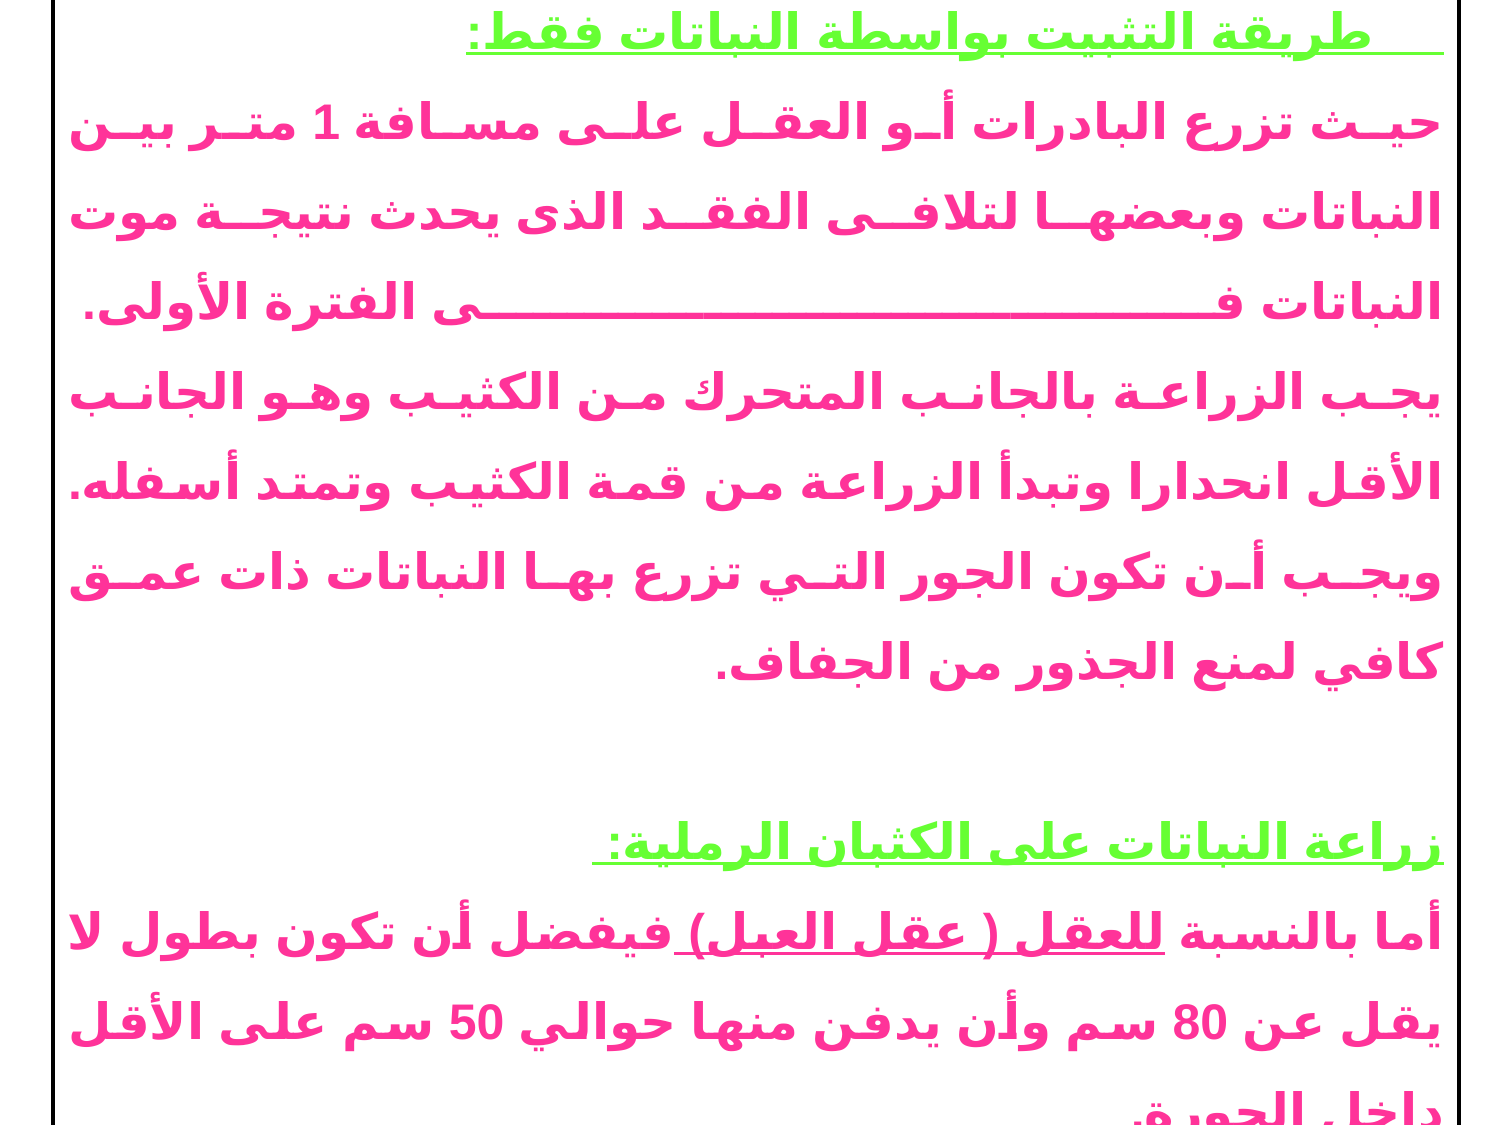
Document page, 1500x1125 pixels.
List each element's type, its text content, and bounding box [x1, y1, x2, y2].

text_box [0, 74, 1472, 150]
text_box طريقة التثبيت بواسطة النباتات فقط: حيث تزرع البادرات أو العقل على مسافة 1 متر بين النباتات وبعضها لتلافى الفقد الذى يحدث نتيجة موت النباتات فى الفترة الأولى. يجب الزراعة بالجانب المتحرك من الكثيب وهو الجانب الأقل انحدارا وتبدأ الزراعة من قمة الكثيب وتمتد أسفله. ويجب أن تكون الجور التي تزرع بها النباتات ذات عمق كافي لمنع الجذور من الجفاف. زراعة النباتات على الكثبان الرملية: أما بالنسبة للعقل ( عقل العبل) فيفضل أن تكون بطول لا يقل عن 80 سم وأن يدفن منها حوالي 50 سم على الأقل داخل الجورة. [51, 150, 1461, 1125]
text_box طريقة التثبيت بواسطة النباتات فقط: حيث تزرع البادرات أو العقل على مسافة 1 متر بين النباتات وبعضها لتلافى الفقد الذى يحدث نتيجة موت النباتات فى الفترة الأولى. يجب الزراعة بالجانب المتحرك من الكثيب وهو الجانب الأقل انحدارا وتبدأ الزراعة من قمة الكثيب وتمتد أسفله. ويجب أن تكون الجور التي تزرع بها النباتات ذات عمق كافي لمنع الجذور من الجفاف. زراعة النباتات على الكثبان الرملية: أما بالنسبة للعقل ( عقل العبل) فيفضل أن تكون بطول لا يقل عن 80 سم وأن يدفن منها حوالي 50 سم على الأقل داخل الجورة. [51, 0, 1461, 74]
slide_number 28 [1074, 1042, 1425, 1103]
